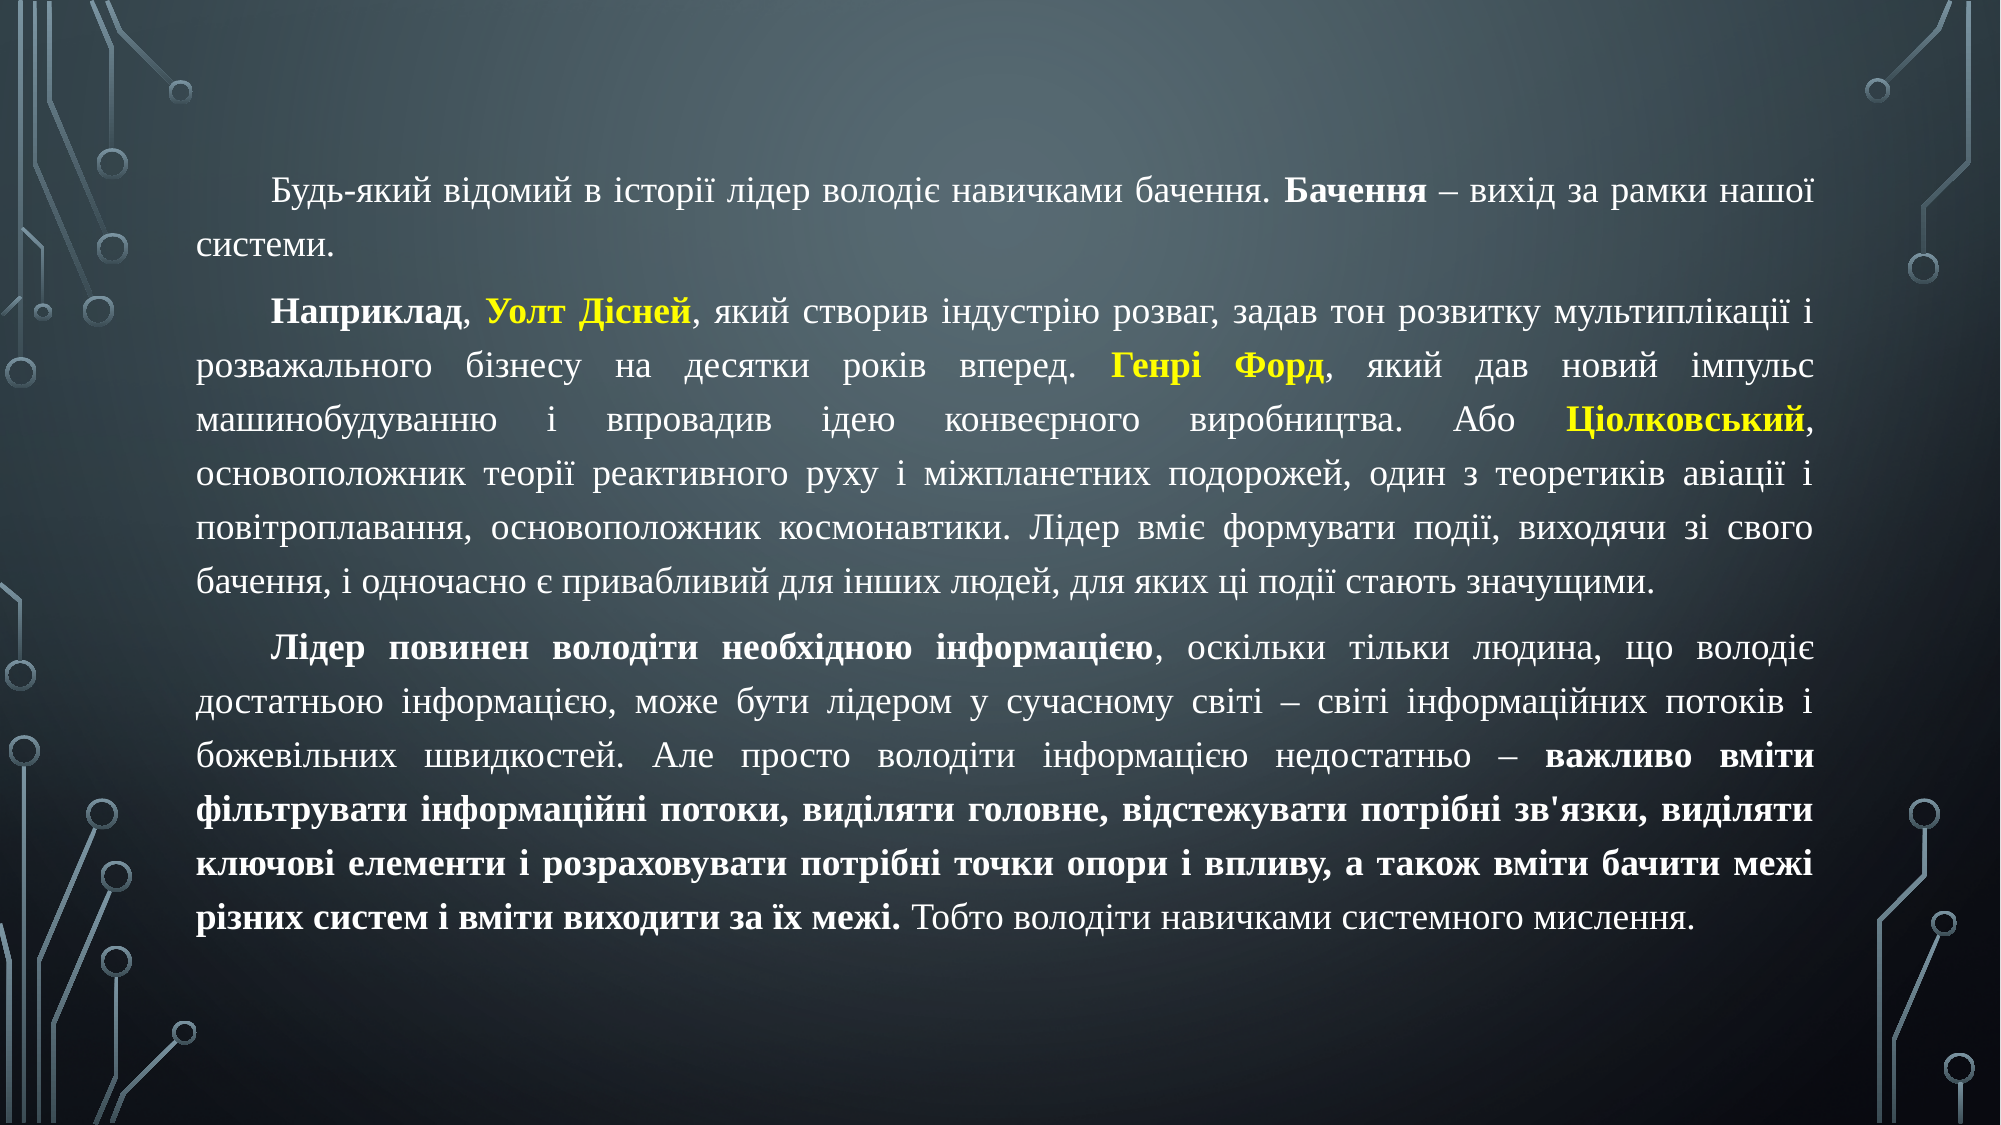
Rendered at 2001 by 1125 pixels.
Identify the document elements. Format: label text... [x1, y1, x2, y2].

text_box Будь-який відомий в історії лідер володіє навичками бачення. Бачення – вихід за рамки нашої системи. Наприклад, Уолт Дісней, який створив індустрію розваг, задав тон розвитку мультиплікації і розважального бізнесу на десятки років вперед. Генрі Форд, який дав новий імпульс машинобудуванню і впровадив ідею конвеєрного виробництва. Або Ціолковський, основоположник теорії реактивного руху і міжпланетних подорожей, один з теоретиків авіації і повітроплавання, основоположник космонавтики. Лідер вміє формувати події, виходячи зі свого бачення, і одночасно є привабливий для інших людей, для яких ці події стають значущими. Лідер повинен володіти необхідною інформацією, оскільки тільки людина, що володіє достатньою інформацією, може бути лідером у сучасному світі – світі інформаційних потоків і божевільних швидкостей. Але просто володіти інформацією недостатньо – важливо вміти фільтрувати інформаційні потоки, виділяти головне, відстежувати потрібні зв'язки, виділяти ключові елементи і розраховувати потрібні точки опори і впливу, а також вміти бачити межі різних систем і вміти виходити за їх межі. Тобто володіти навичками системного мислення. [181, 148, 1830, 945]
